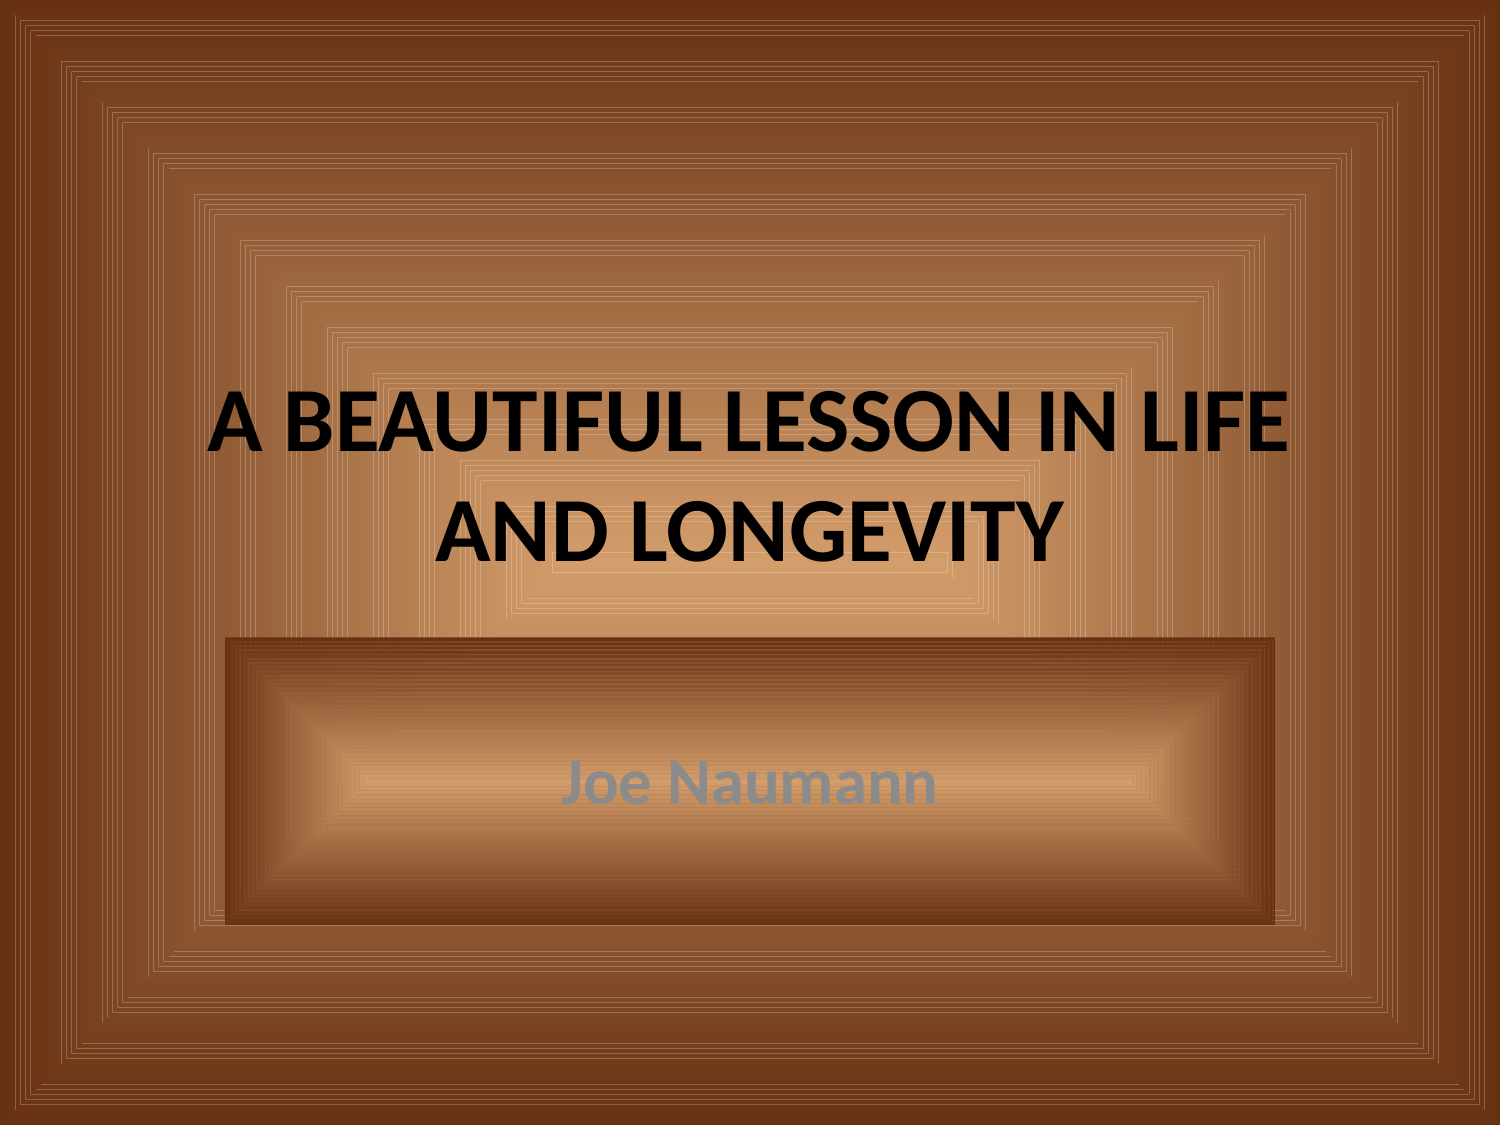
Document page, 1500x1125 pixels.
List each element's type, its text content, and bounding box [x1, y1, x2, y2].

subtitle Joe Naumann [225, 637, 1275, 925]
title A BEAUTIFUL LESSON IN LIFE AND LONGEVITY [112, 349, 1388, 591]
